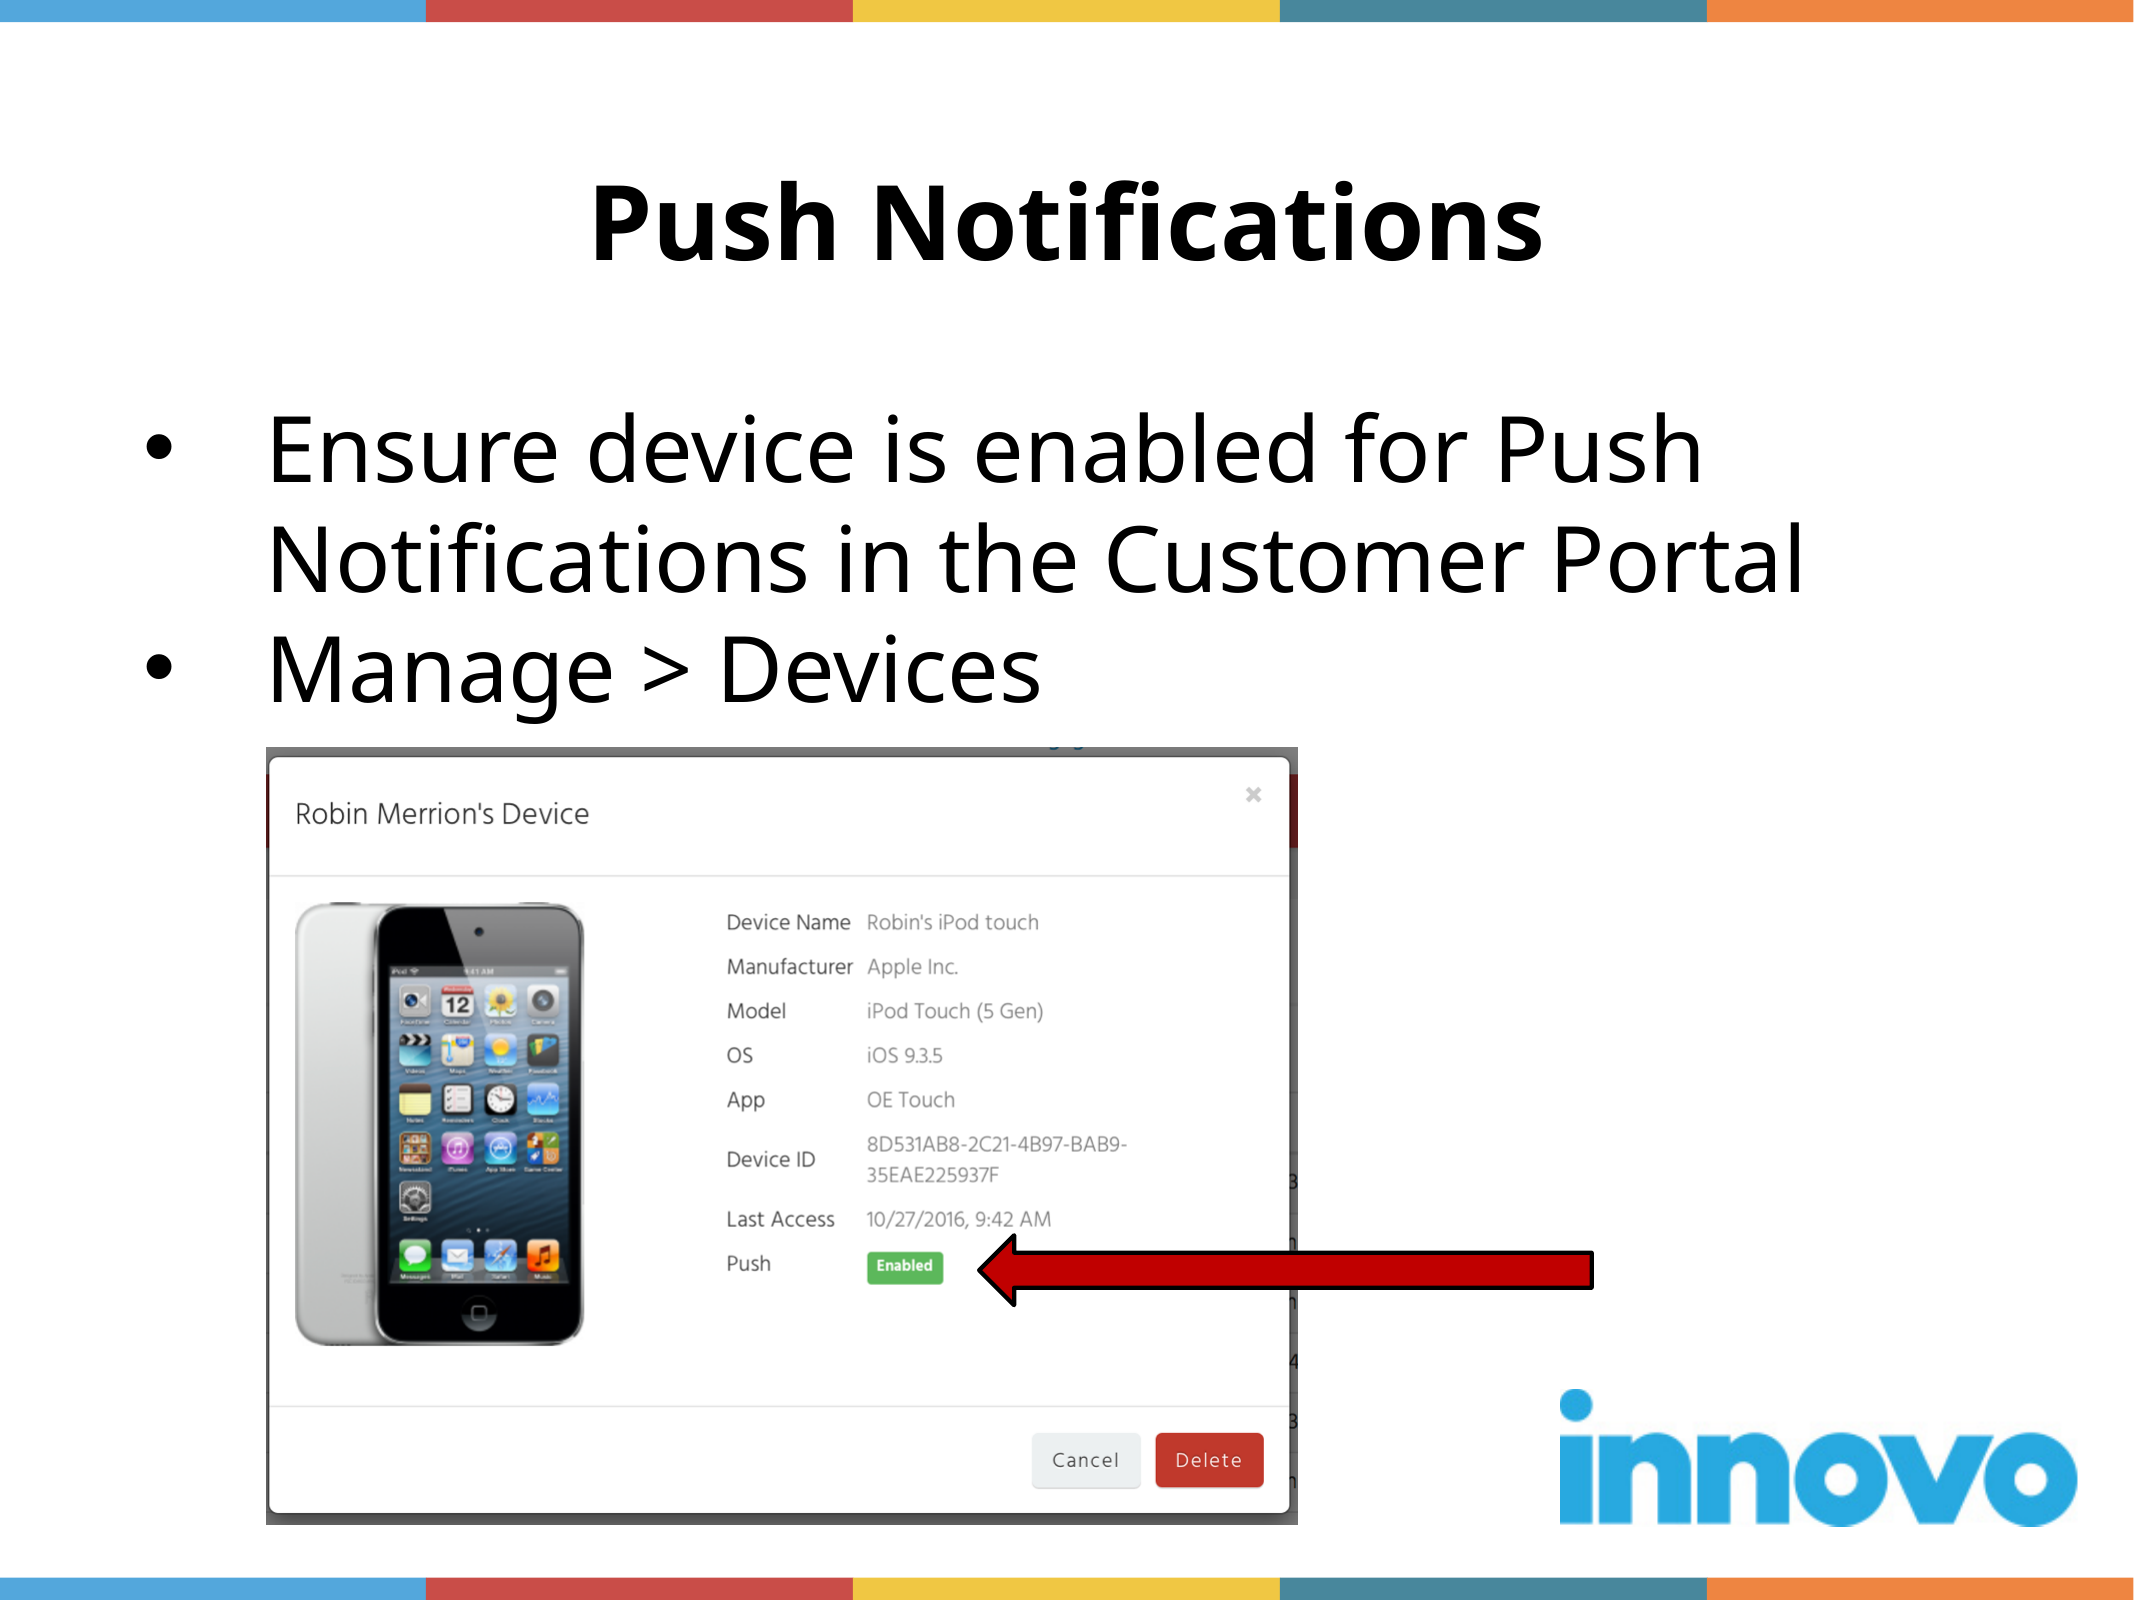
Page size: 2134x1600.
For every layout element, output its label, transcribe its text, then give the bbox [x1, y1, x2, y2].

picture [266, 747, 1299, 1526]
text_box Ensure device is enabled for Push Notifications in the Customer Portal Manage > Devices [129, 383, 2055, 839]
text_box [1304, 1252, 1592, 1288]
picture [1560, 1389, 2080, 1528]
text_box Push Notifications [0, 149, 2134, 288]
